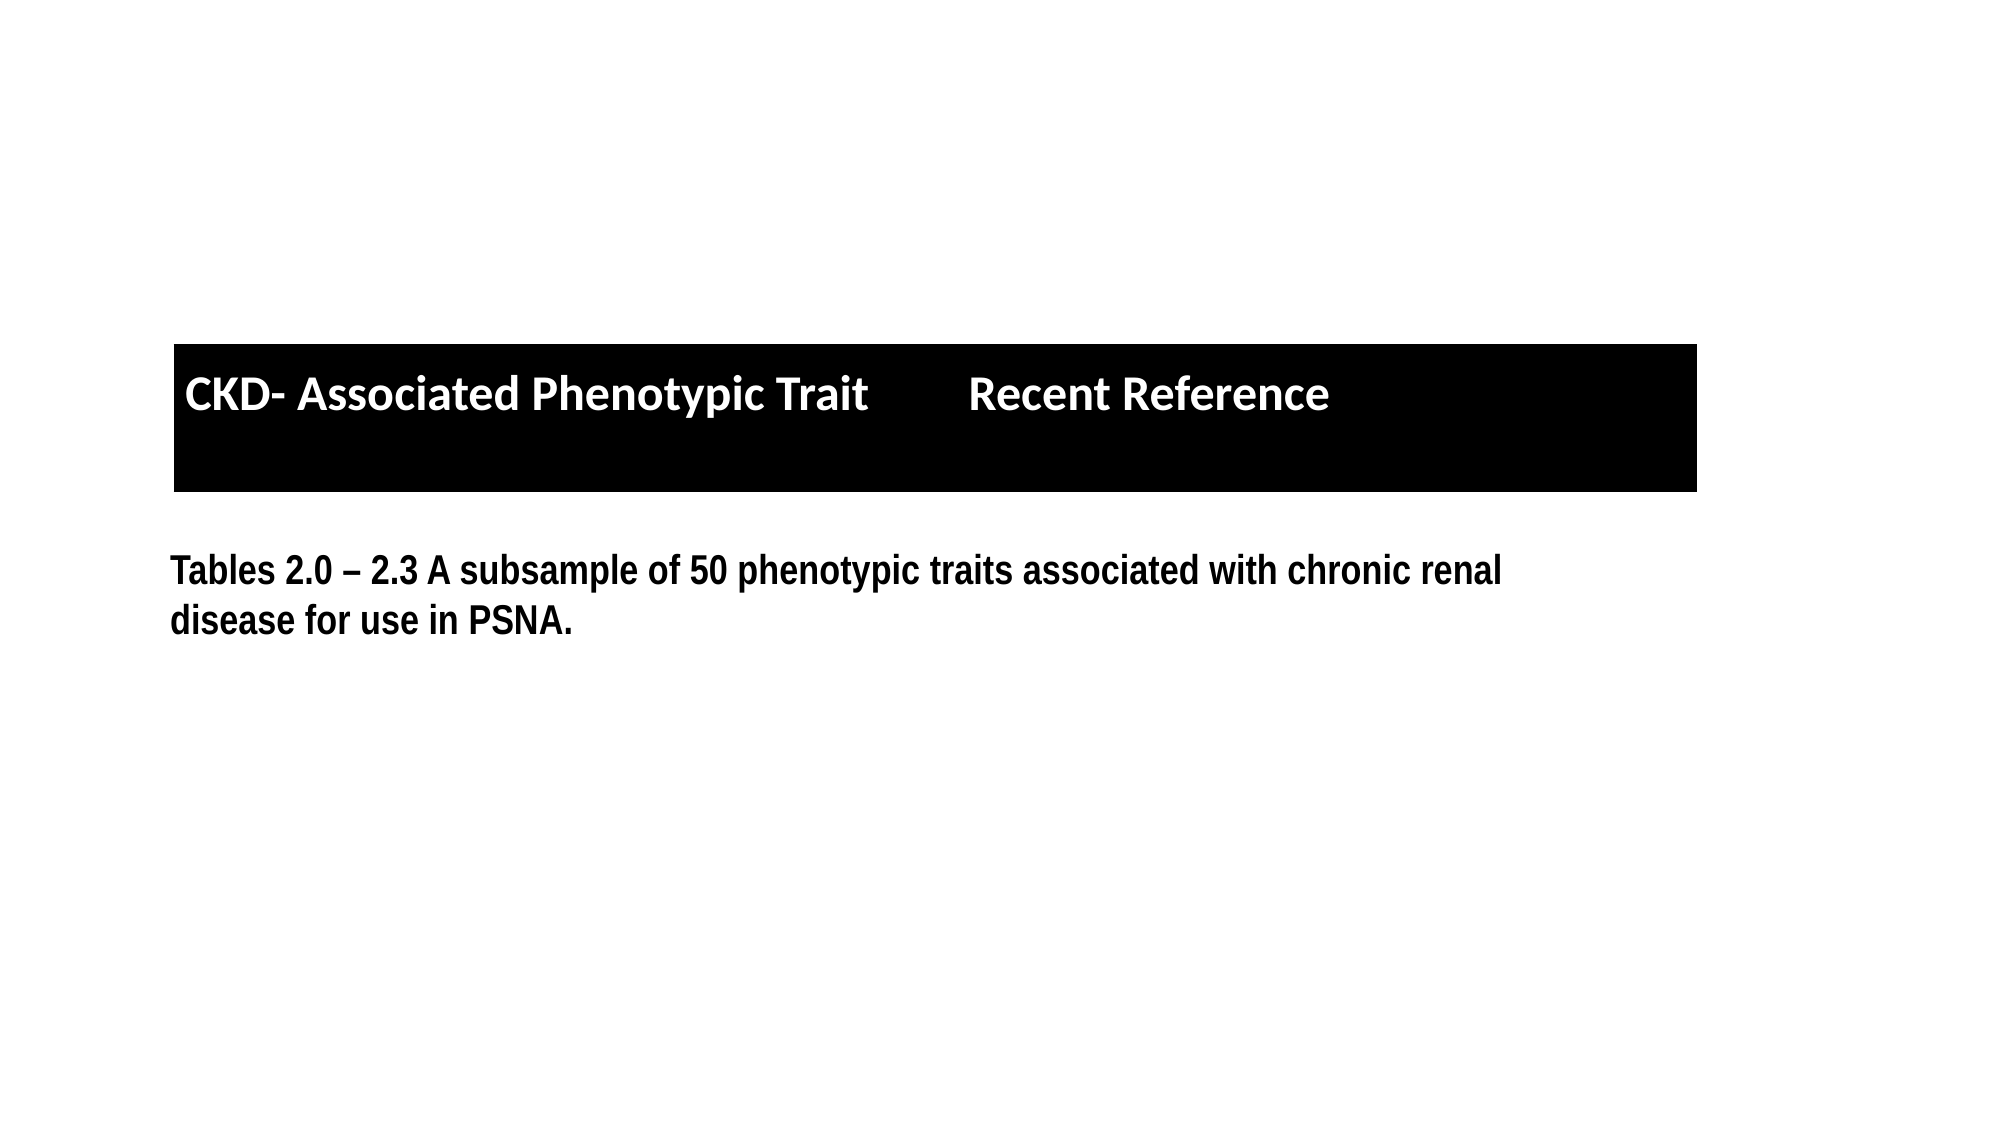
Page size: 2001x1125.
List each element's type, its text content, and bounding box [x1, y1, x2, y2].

table_header CKD- Associated Phenotypic Trait [175, 352, 957, 491]
table_header Recent Reference [957, 352, 1696, 491]
text_box Tables 2.0 – 2.3 A subsample of 50 phenotypic traits associated with chronic renal disease for use in PSNA. [155, 535, 1653, 651]
